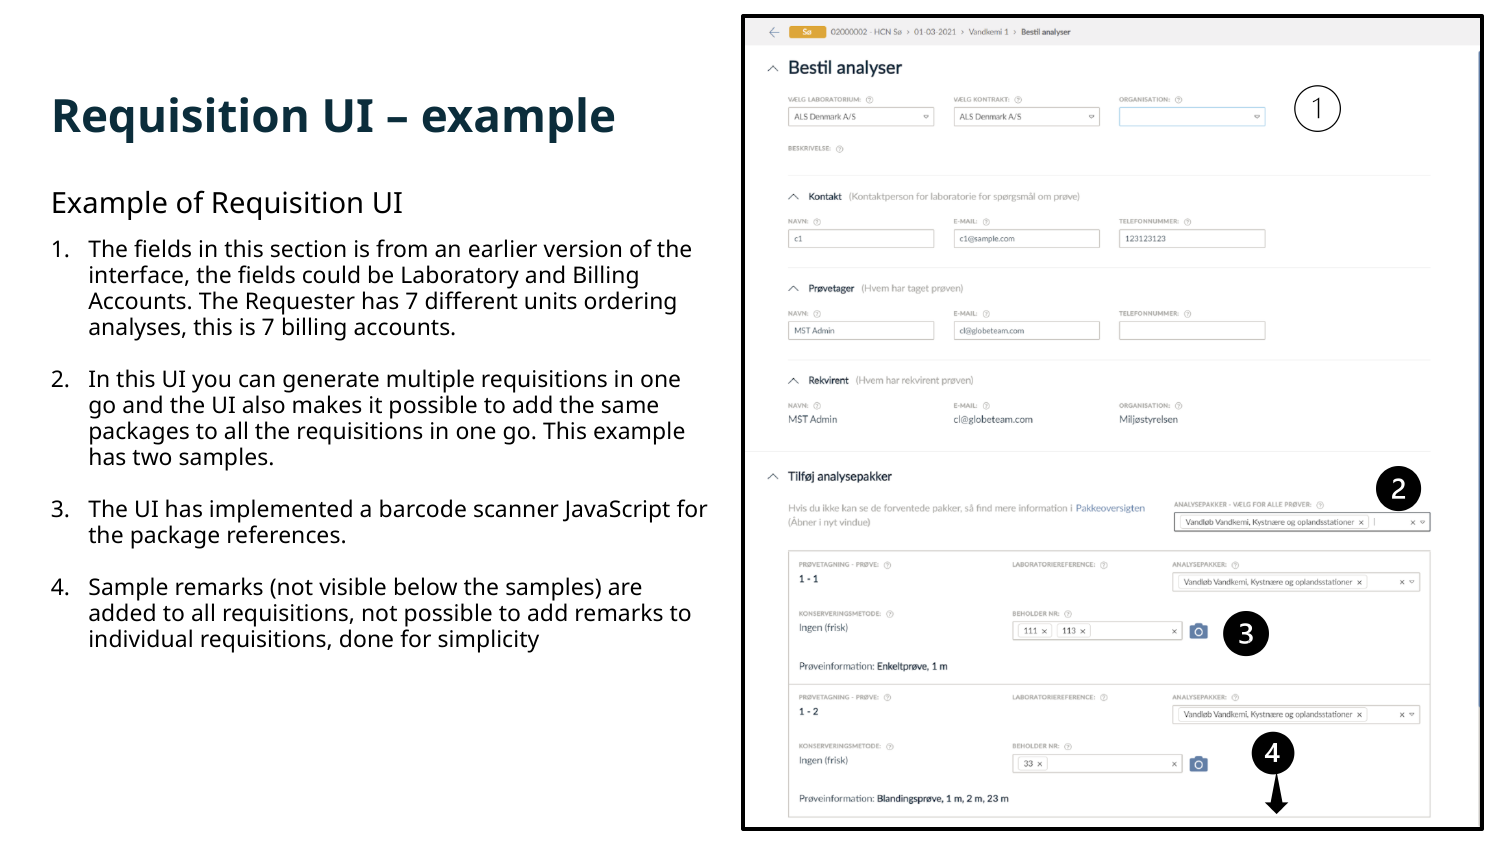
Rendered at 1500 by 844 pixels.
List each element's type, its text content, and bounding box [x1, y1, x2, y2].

text_box Example of Requisition UI [50, 187, 680, 221]
list The fields in this section is from an earlier version of the interface, the fields could be Laboratory and Billing Accounts. The Requester has 7 different units ordering analyses, this is 7 billing accounts. In this UI you can generate multiple requisitions in one go and the UI also makes it possible to add the same packages to all the requisitions in one go. This example has two samples. The UI has implemented a barcode scanner JavaScript for the package references. Sample remarks (not visible below the samples) are added to all requisitions, not possible to add remarks to individual requisitions, done for simplicity [50, 236, 712, 698]
title Requisition UI – example [50, 86, 741, 138]
picture [744, 17, 1481, 828]
